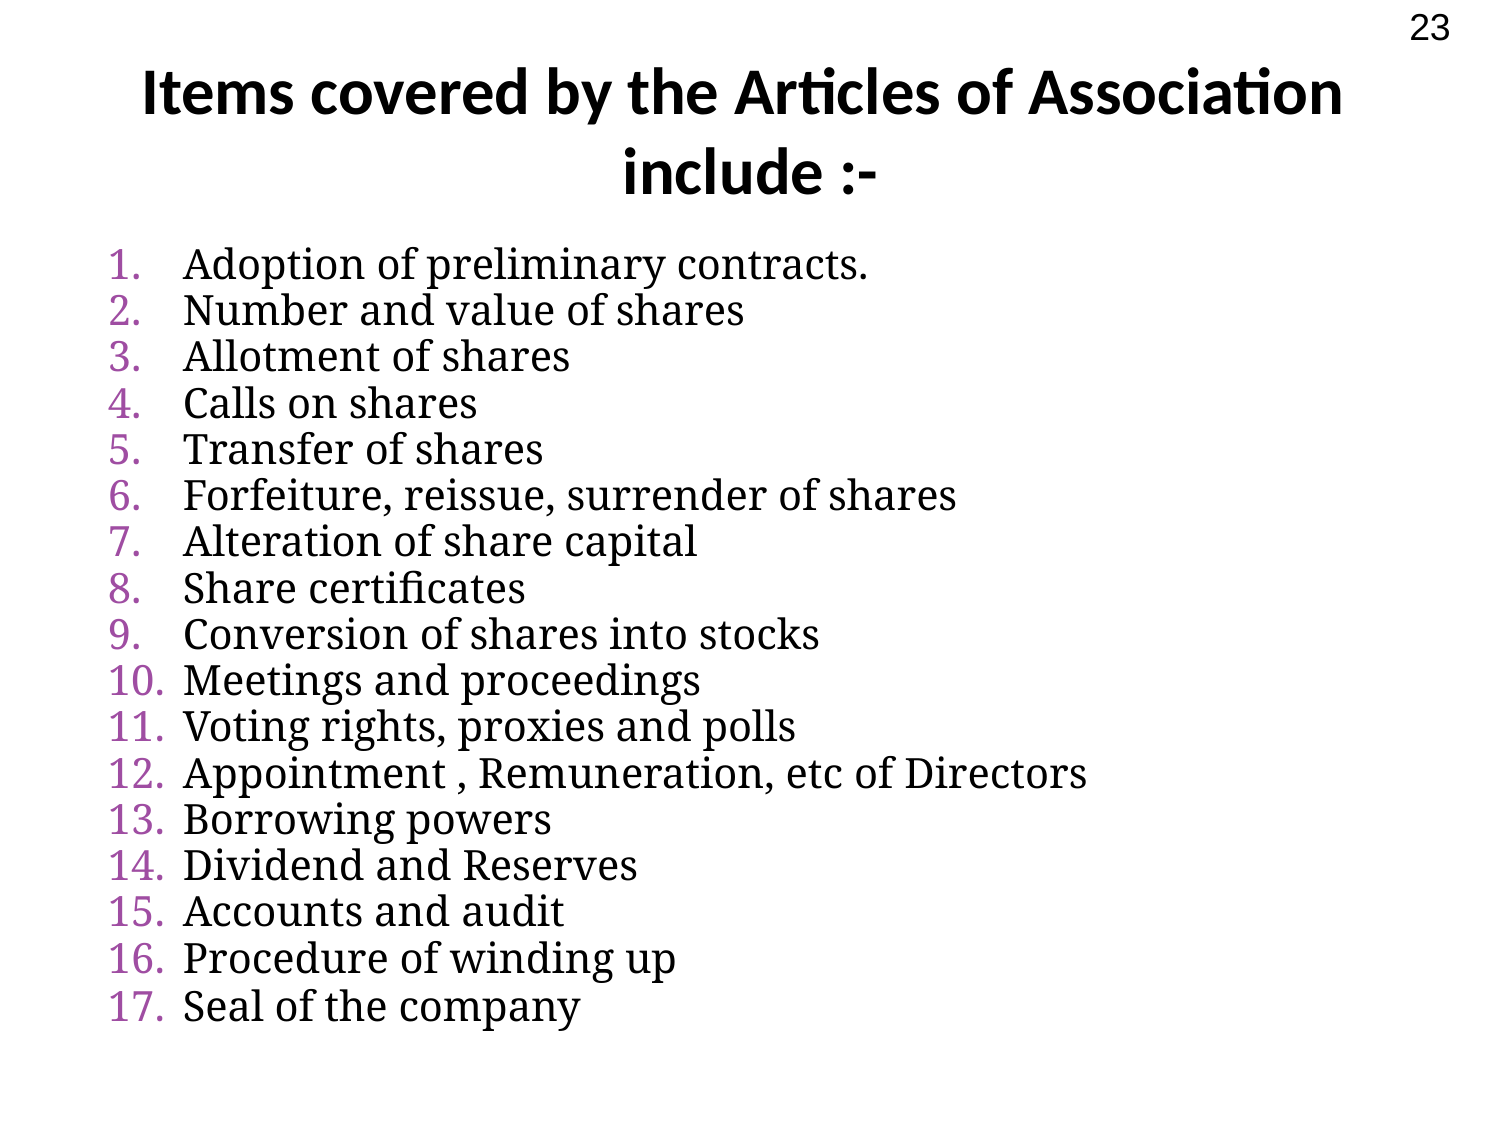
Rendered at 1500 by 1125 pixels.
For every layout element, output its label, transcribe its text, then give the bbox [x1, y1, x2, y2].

text_box Adoption of preliminary contracts. Number and value of shares Allotment of shares Calls on shares Transfer of shares Forfeiture, reissue, surrender of shares Alteration of share capital Share certificates Conversion of shares into stocks Meetings and proceedings Voting rights, proxies and polls Appointment , Remuneration, etc of Directors Borrowing powers Dividend and Reserves Accounts and audit Procedure of winding up Seal of the company [105, 237, 1325, 1030]
text_box 23 [1409, 1, 1453, 49]
title Items covered by the Articles of Association include :- [75, 31, 1425, 222]
